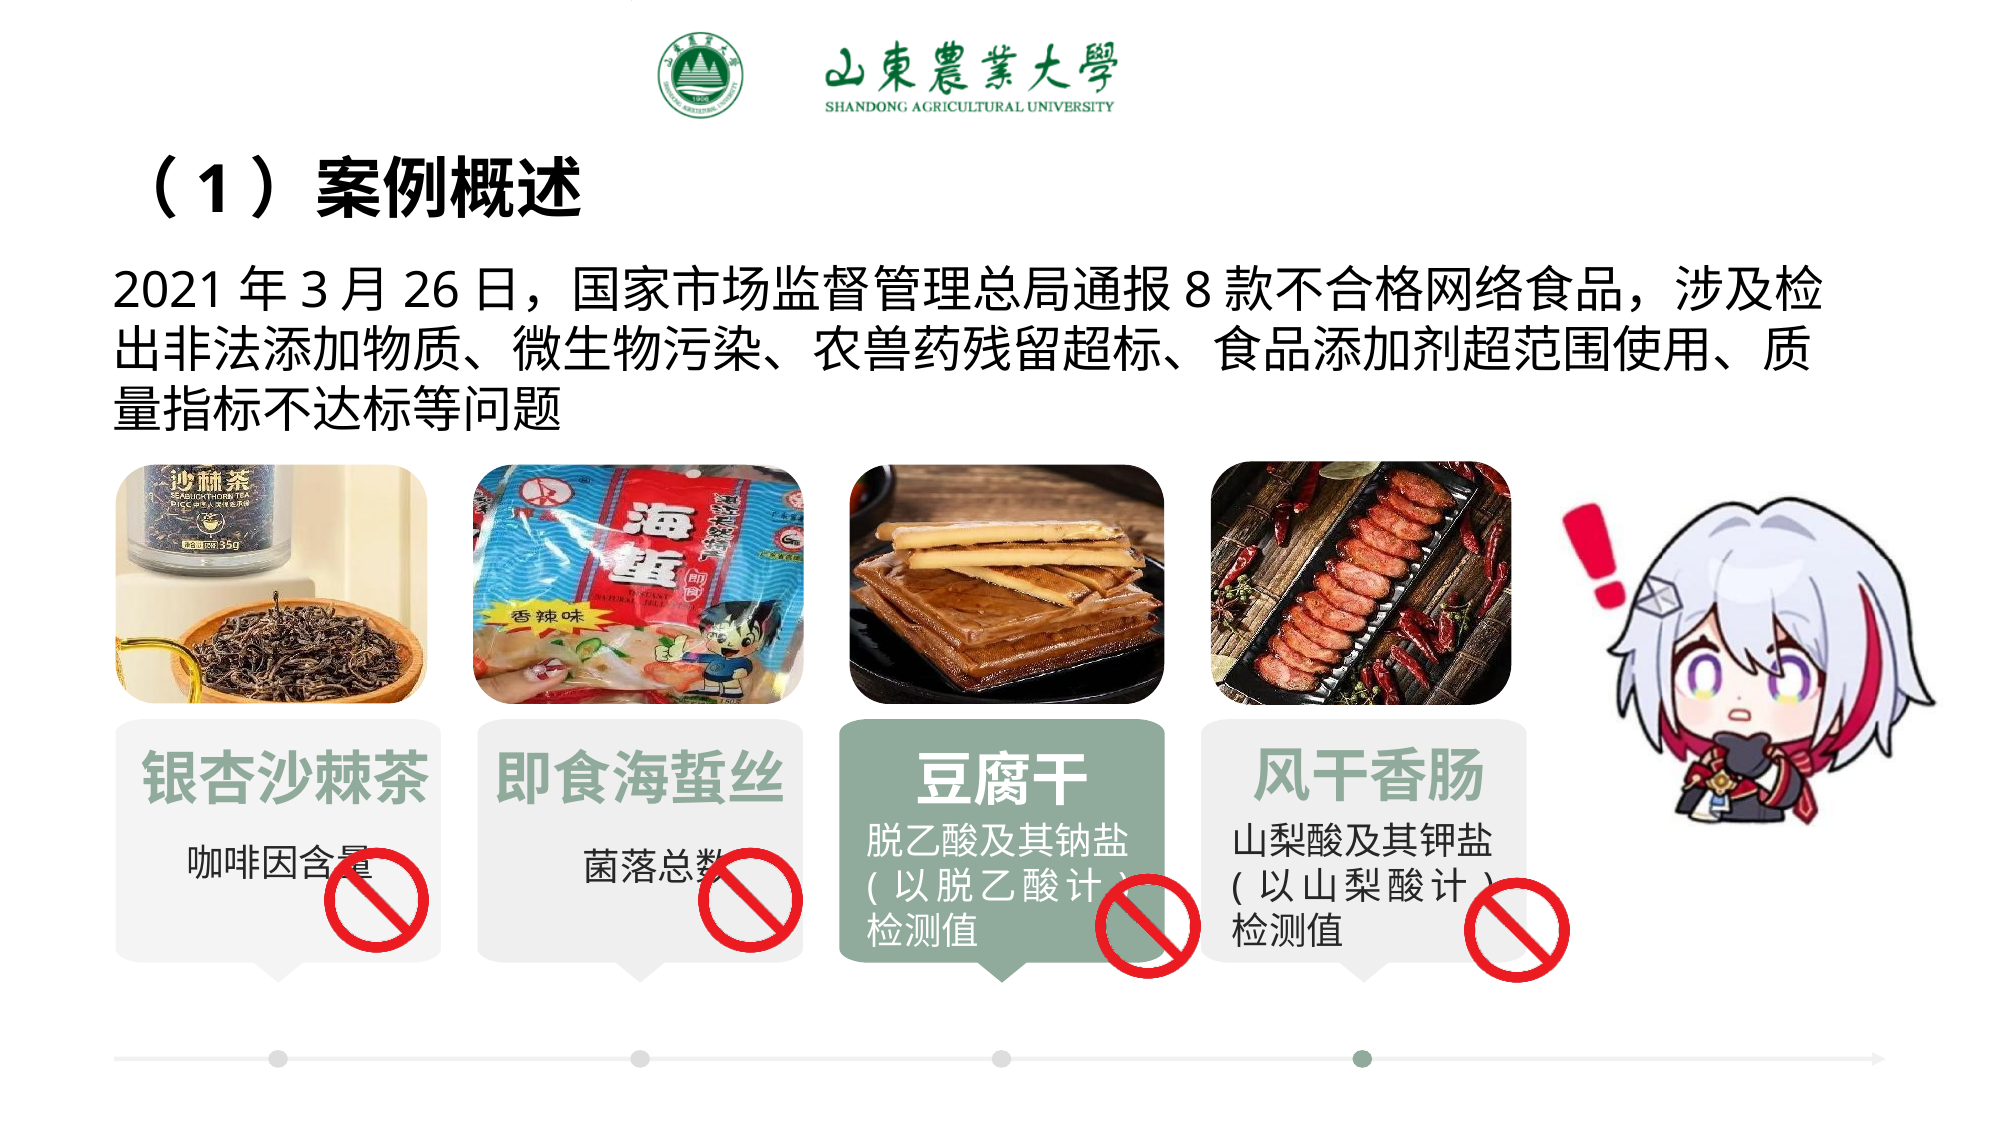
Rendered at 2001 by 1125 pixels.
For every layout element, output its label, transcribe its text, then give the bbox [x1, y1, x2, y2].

picture [631, 0, 1166, 128]
text_box [267, 1060, 289, 1069]
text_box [115, 461, 1570, 983]
text_box （1）案例概述 [97, 138, 1256, 230]
text_box [1351, 1048, 1373, 1058]
text_box [990, 1060, 1013, 1069]
text_box [629, 1048, 651, 1058]
picture [1557, 458, 1961, 852]
text_box [267, 1048, 289, 1058]
text_box [990, 1048, 1013, 1058]
text_box 2021年3月26日，国家市场监督管理总局通报8款不合格网络食品，涉及检出非法添加物质、微生物污染、农兽药残留超标、食品添加剂超范围使用、质量指标不达标等问题 [97, 250, 1874, 446]
text_box [1351, 1060, 1373, 1069]
text_box [629, 1060, 651, 1069]
